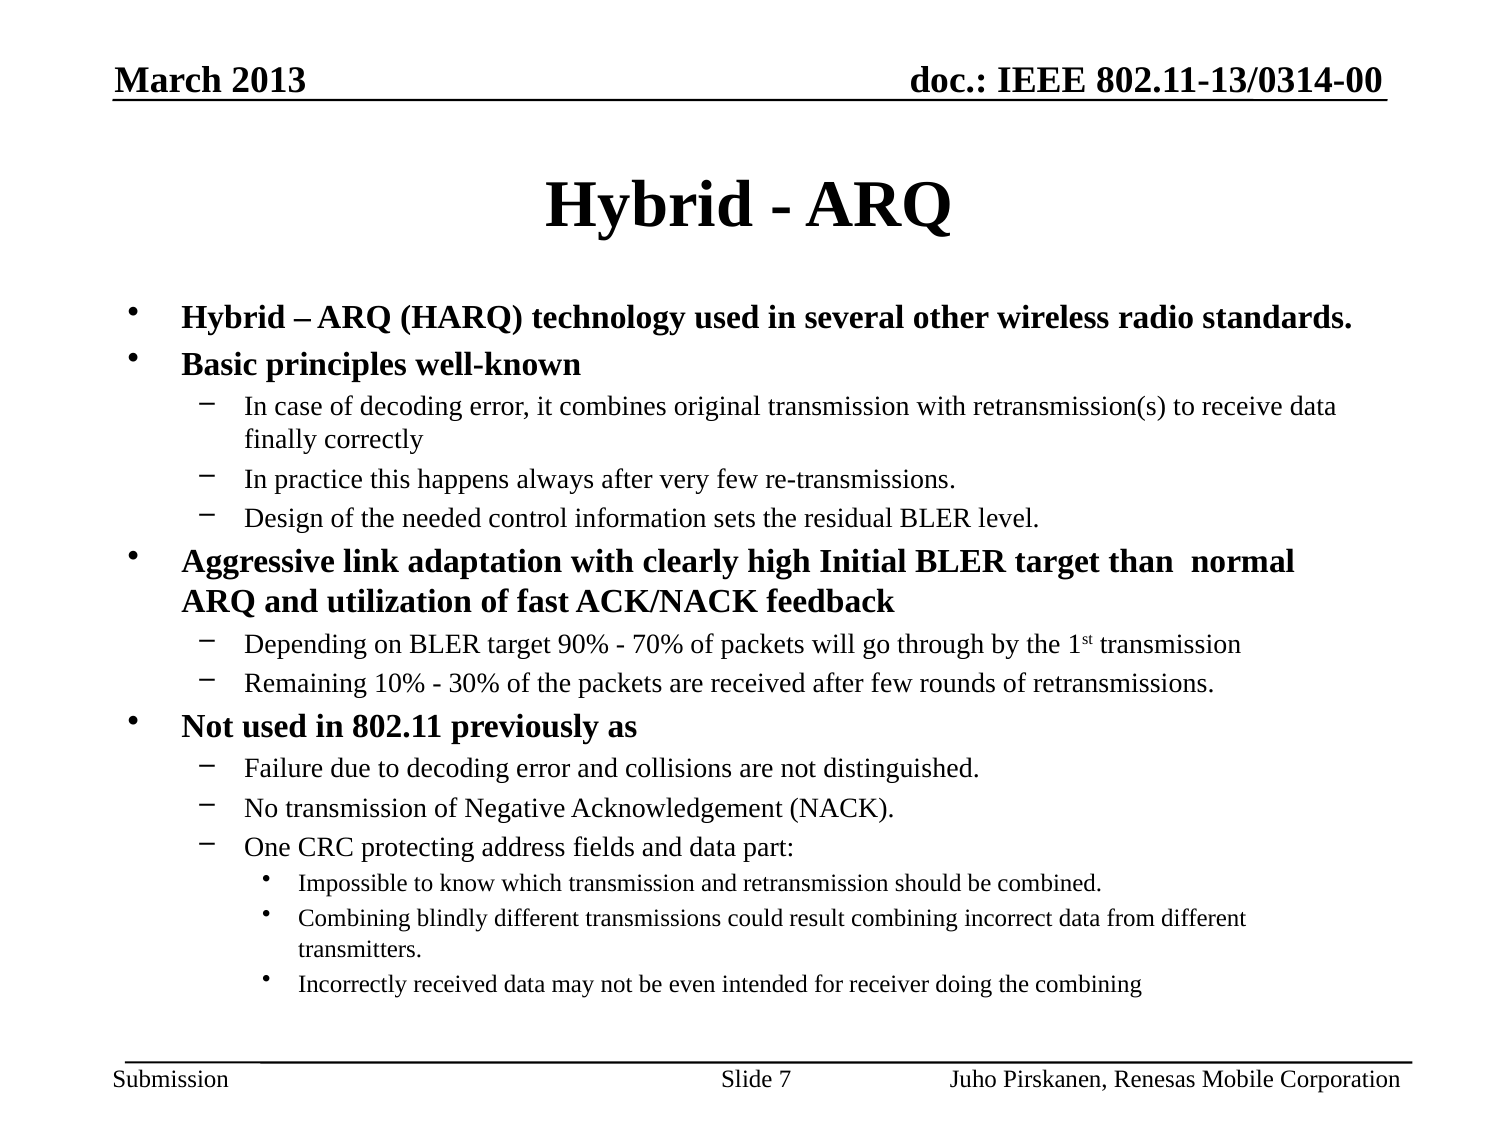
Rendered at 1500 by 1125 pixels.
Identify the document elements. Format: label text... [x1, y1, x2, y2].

slide_number Slide 7 [712, 1062, 800, 1093]
footer Juho Pirskanen, Renesas Mobile Corporation [944, 1062, 1402, 1093]
list Hybrid – ARQ (HARQ) technology used in several other wireless radio standards. Basic principles well-known In case of decoding error, it combines original transmission with retransmission(s) to receive data finally correctly In practice this happens always after very few re-transmissions. Design of the needed control information sets the residual BLER level. Aggressive link adaptation with clearly high Initial BLER target than normal ARQ and utilization of fast ACK/NACK feedback Depending on BLER target 90% - 70% of packets will go through by the 1st transmission Remaining 10% - 30% of the packets are received after few rounds of retransmissions. Not used in 802.11 previously as Failure due to decoding error and collisions are not distinguished. No transmission of Negative Acknowledgement (NACK). One CRC protecting address fields and data part: Impossible to know which transmission and retransmission should be combined. Combining blindly different transmissions could result combining incorrect data from different transmitters. Incorrectly received data may not be even intended for receiver doing the combining [112, 288, 1388, 1025]
title Hybrid - ARQ [112, 112, 1388, 288]
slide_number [114, 54, 413, 100]
